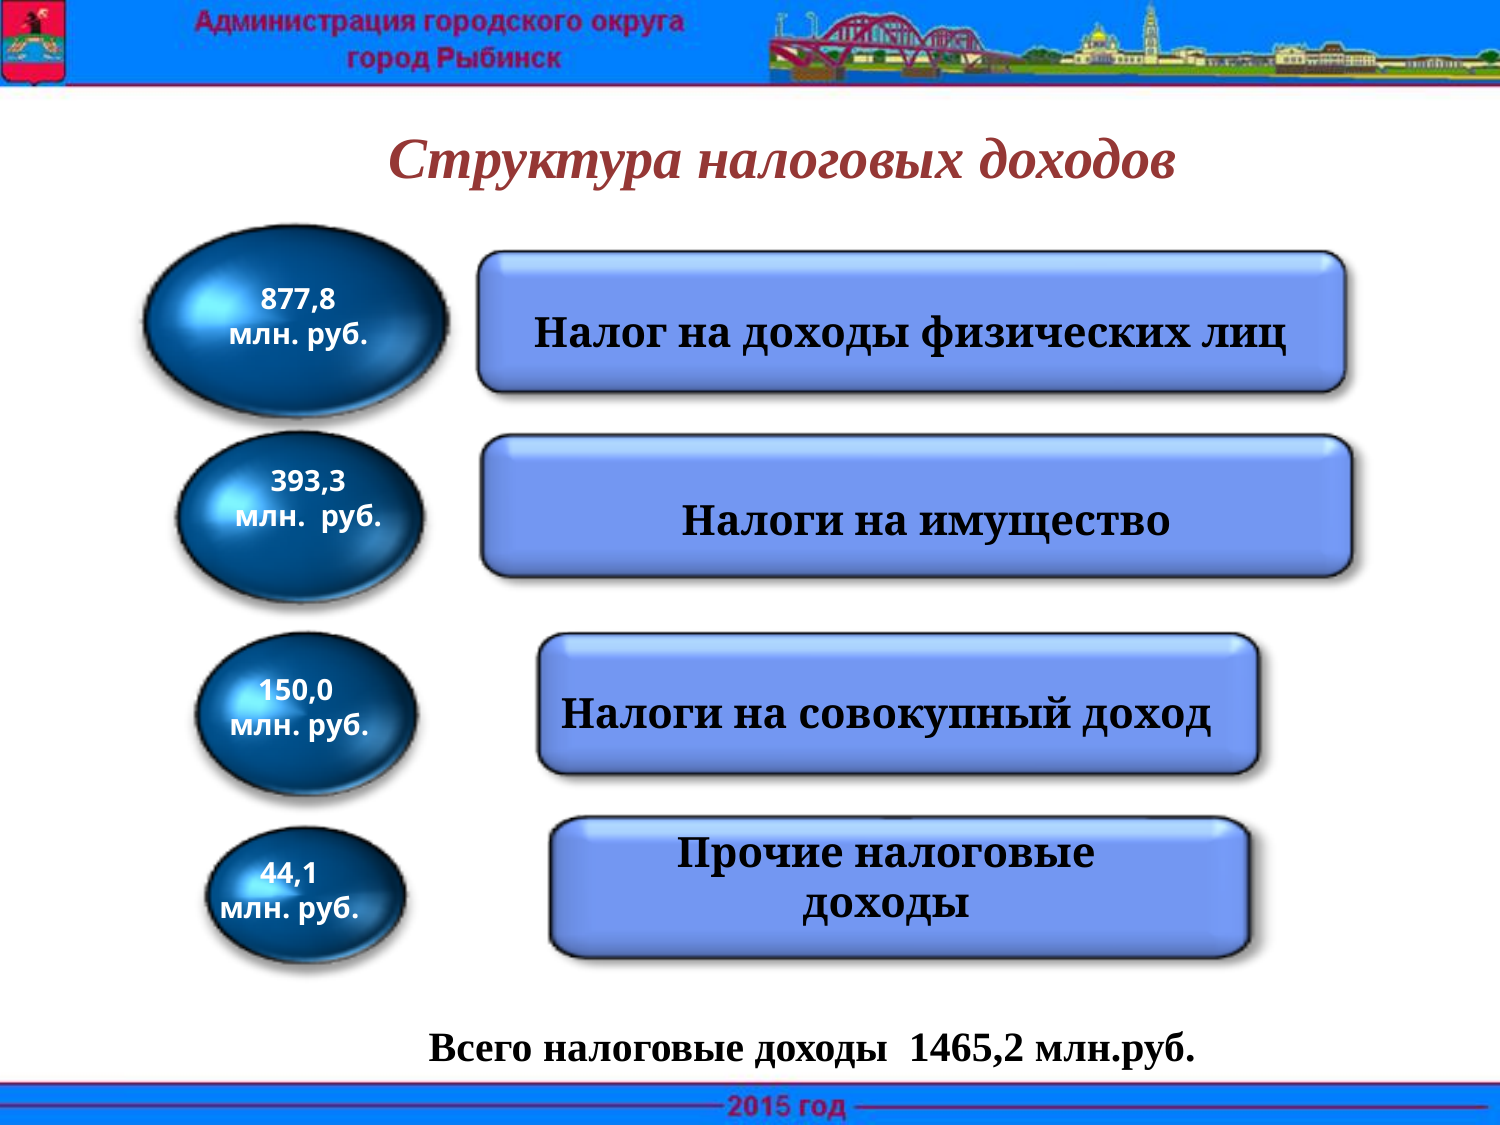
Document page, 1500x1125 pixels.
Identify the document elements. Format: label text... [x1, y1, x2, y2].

picture [0, 0, 1500, 1125]
text_box Всего налоговые доходы 1465,2 млн.руб. [356, 1012, 1269, 1078]
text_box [118, 218, 1384, 990]
text_box Структура налоговых доходов [295, 112, 1269, 198]
